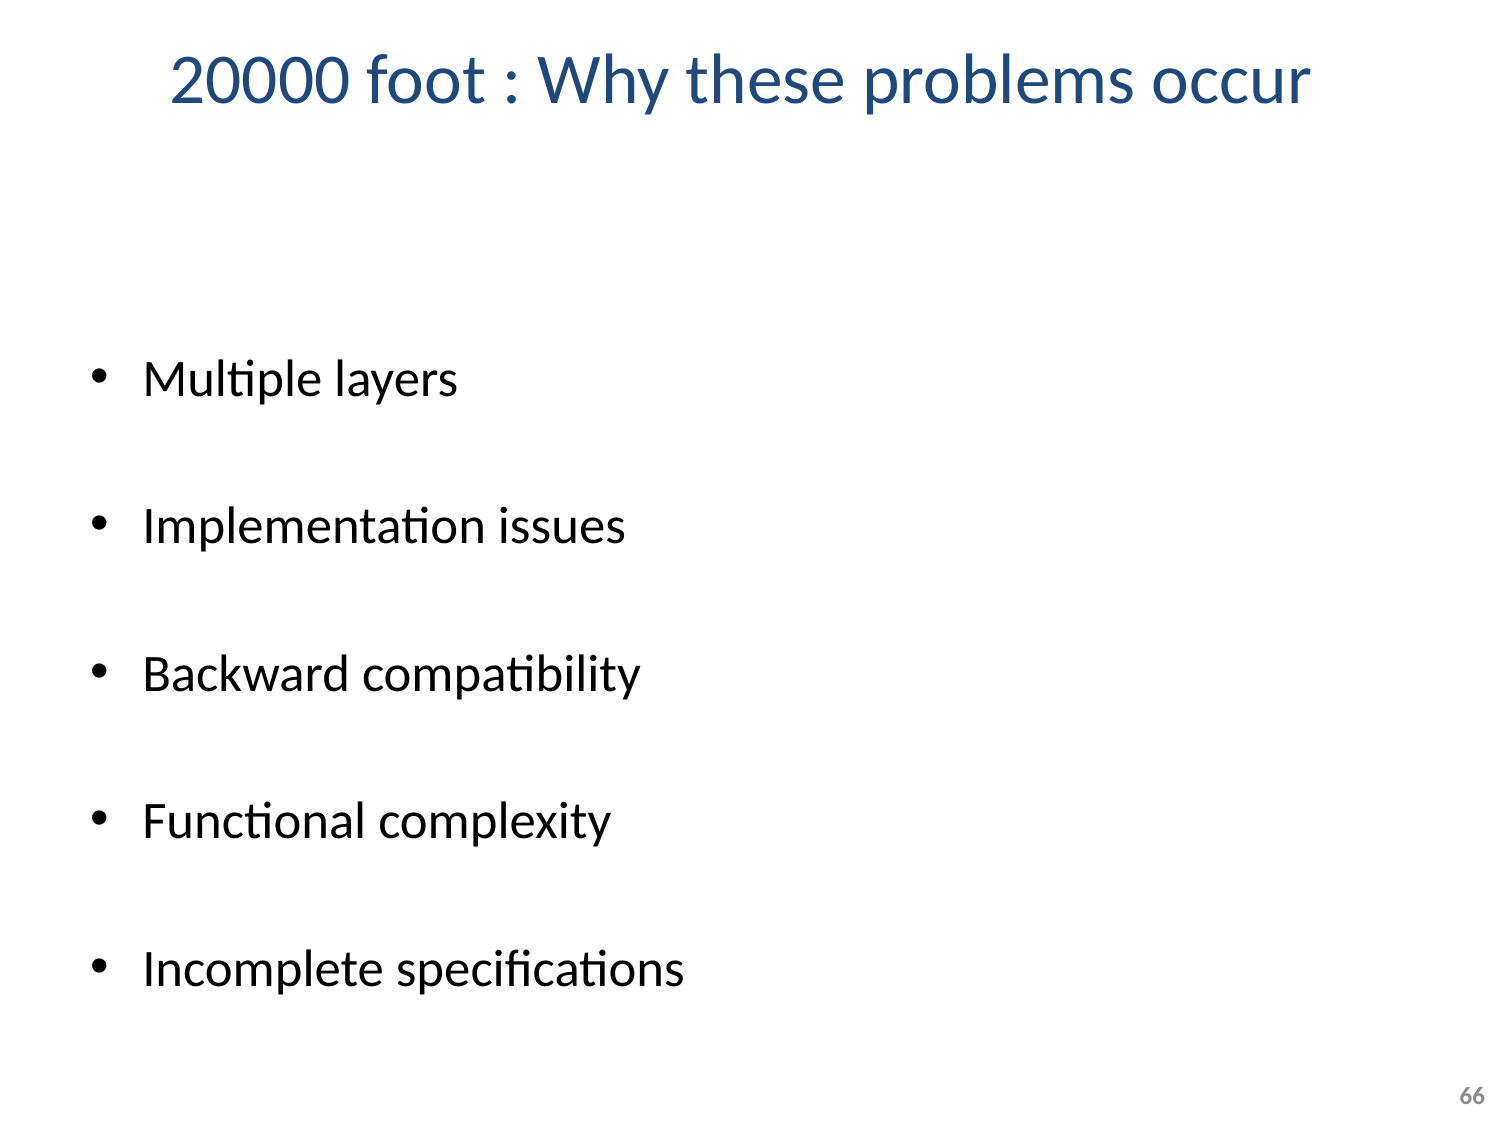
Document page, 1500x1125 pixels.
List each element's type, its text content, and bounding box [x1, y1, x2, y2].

slide_number 66 [1397, 1065, 1500, 1125]
list Multiple layers Implementation issues Backward compatibility Functional complexity Incomplete specifications [75, 262, 1425, 1005]
title 20000 foot : Why these problems occur [75, 0, 1425, 150]
